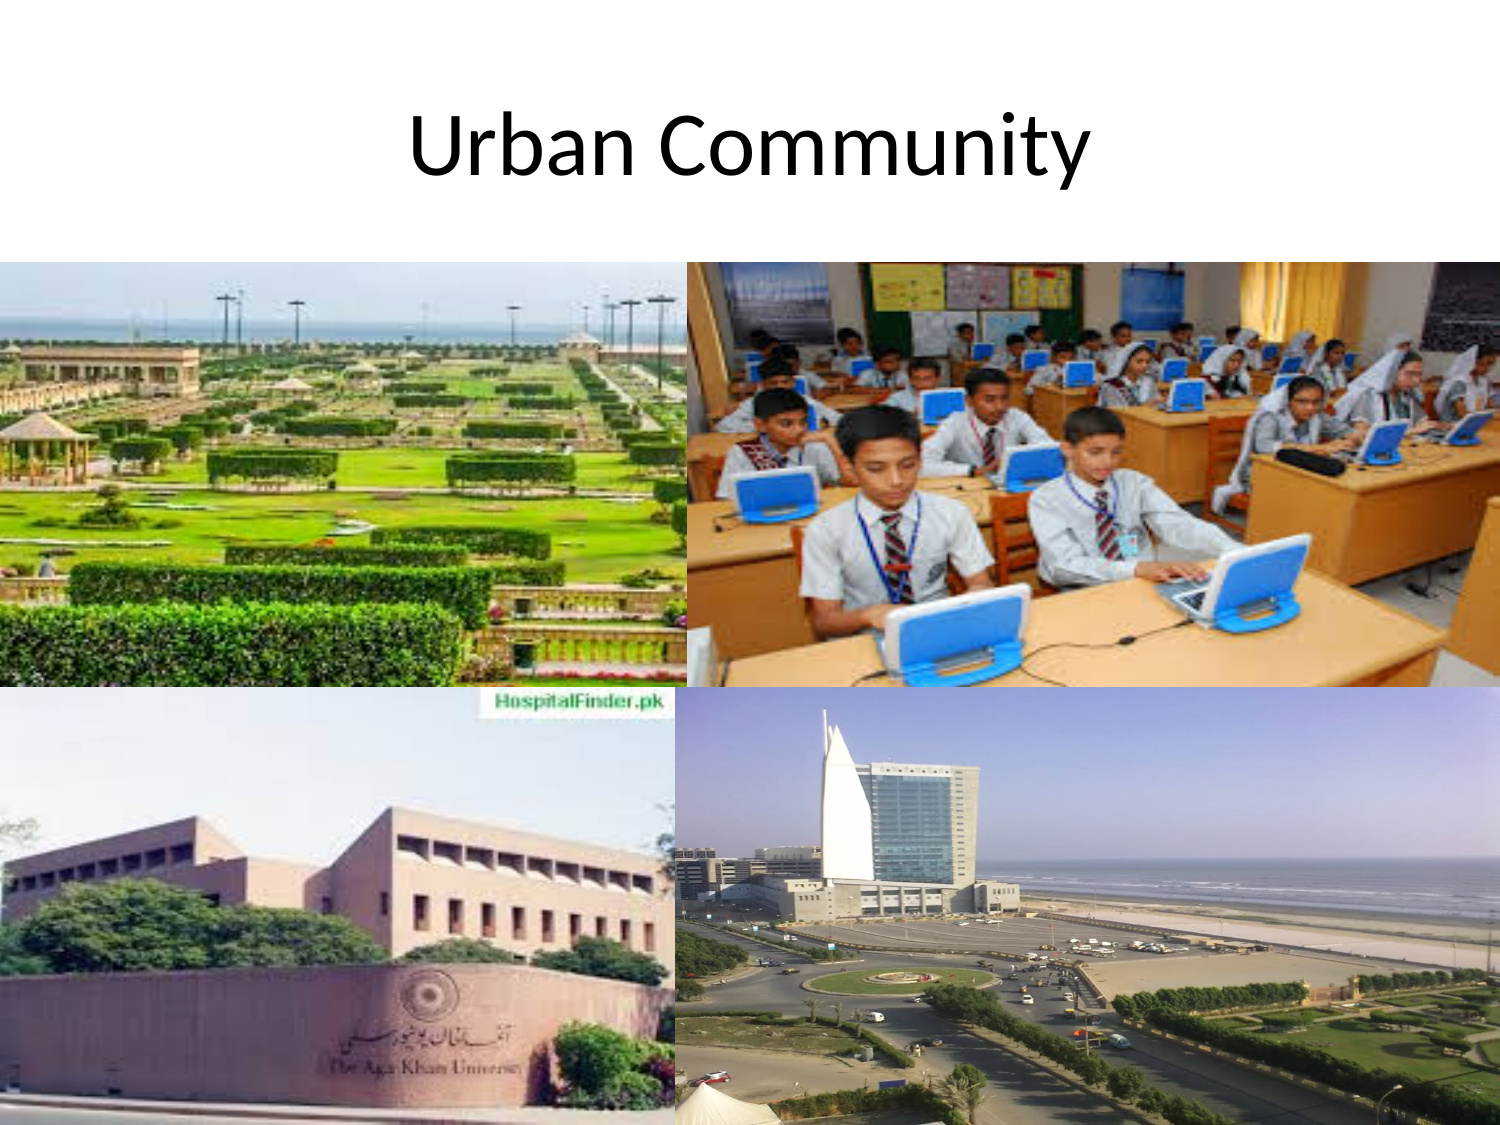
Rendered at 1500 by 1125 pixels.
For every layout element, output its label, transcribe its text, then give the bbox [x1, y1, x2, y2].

title Urban Community [75, 45, 1425, 233]
picture [0, 262, 1500, 1125]
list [0, 262, 685, 685]
